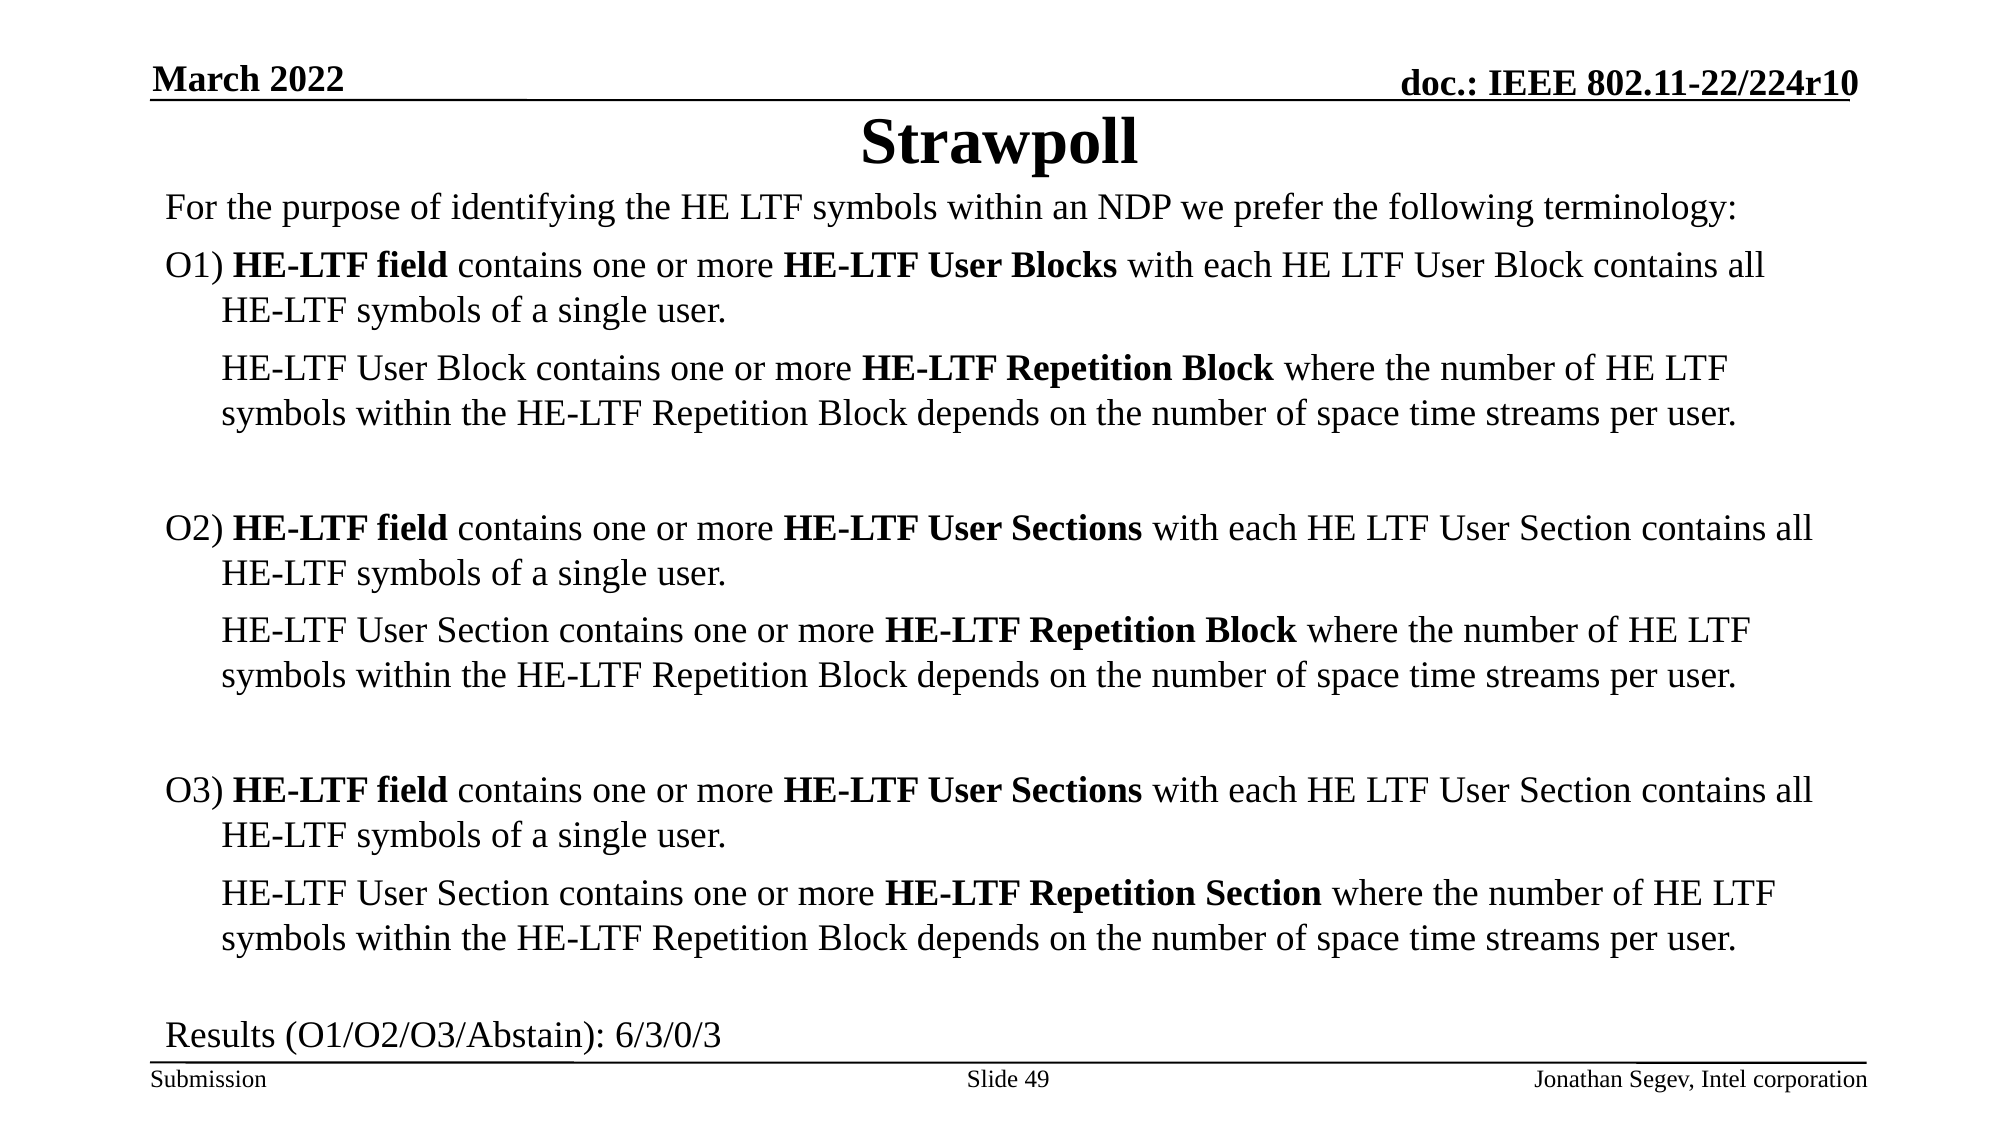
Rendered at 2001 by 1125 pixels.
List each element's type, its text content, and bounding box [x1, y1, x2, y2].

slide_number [152, 54, 563, 100]
title Strawpoll [149, 112, 1850, 163]
slide_number Slide 49 [950, 1061, 1067, 1123]
footer Jonathan Segev, Intel corporation [1171, 1061, 1869, 1093]
list For the purpose of identifying the HE LTF symbols within an NDP we prefer the following terminology: O1) HE-LTF field contains one or more HE-LTF User Blocks with each HE LTF User Block contains all HE-LTF symbols of a single user. HE-LTF User Block contains one or more HE-LTF Repetition Block where the number of HE LTF symbols within the HE-LTF Repetition Block depends on the number of space time streams per user. O2) HE-LTF field contains one or more HE-LTF User Sections with each HE LTF User Section contains all HE-LTF symbols of a single user. HE-LTF User Section contains one or more HE-LTF Repetition Block where the number of HE LTF symbols within the HE-LTF Repetition Block depends on the number of space time streams per user. O3) HE-LTF field contains one or more HE-LTF User Sections with each HE LTF User Section contains all HE-LTF symbols of a single user. HE-LTF User Section contains one or more HE-LTF Repetition Section where the number of HE LTF symbols within the HE-LTF Repetition Block depends on the number of space time streams per user. Results (O1/O2/O3/Abstain): 6/3/0/3 [149, 174, 1850, 1063]
